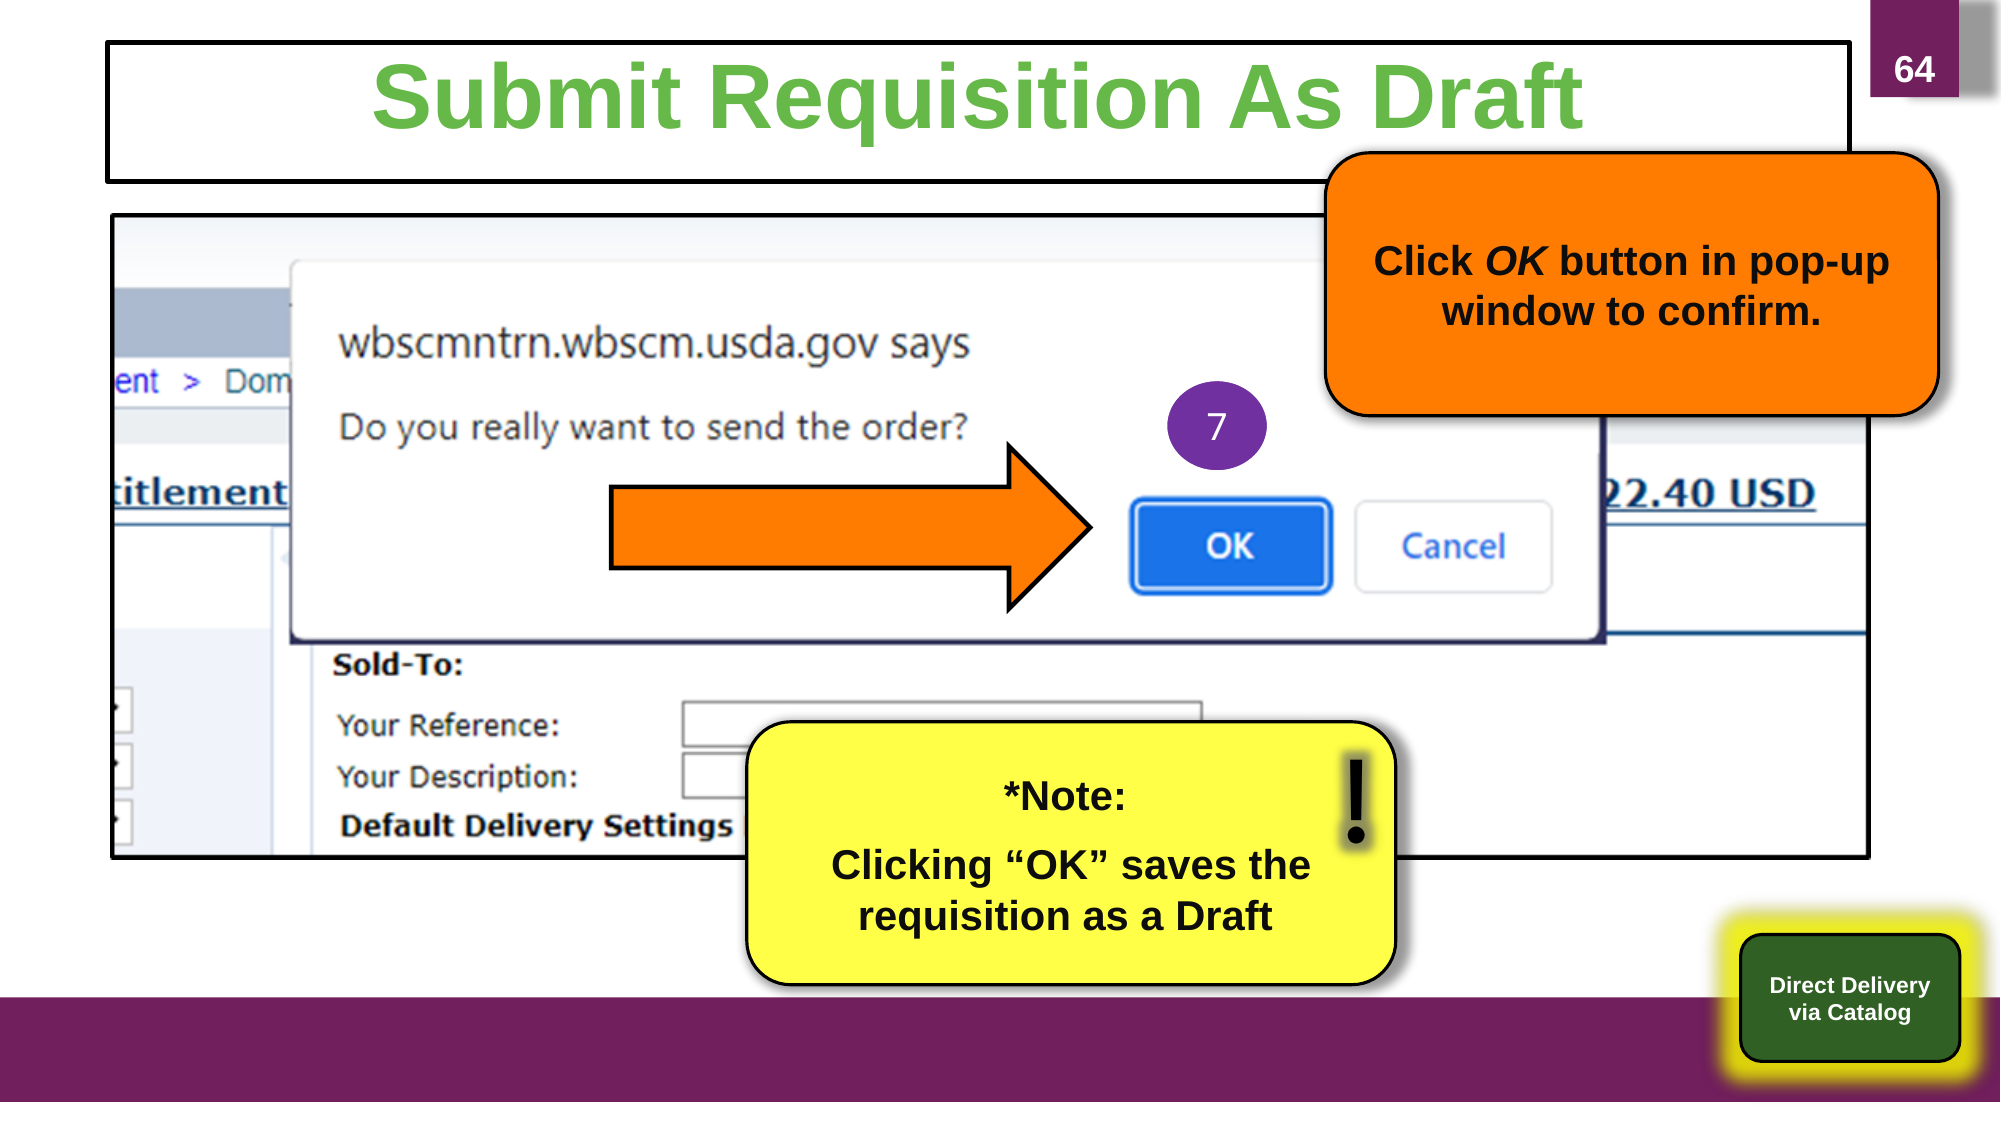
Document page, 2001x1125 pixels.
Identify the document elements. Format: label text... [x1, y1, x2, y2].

text_box [1731, 996, 1970, 1071]
slide_number 64 [1870, 0, 1959, 98]
text_box [0, 996, 2000, 1103]
picture [110, 213, 1871, 860]
text_box Click OK button in pop-up window to confirm. [1324, 151, 1940, 417]
list Submit Requisition As Draft [107, 42, 1850, 182]
text_box *Note: Clicking “OK” saves the requisition as a Draft [745, 860, 1397, 986]
text_box Direct Delivery via Catalog [1739, 933, 1961, 1063]
